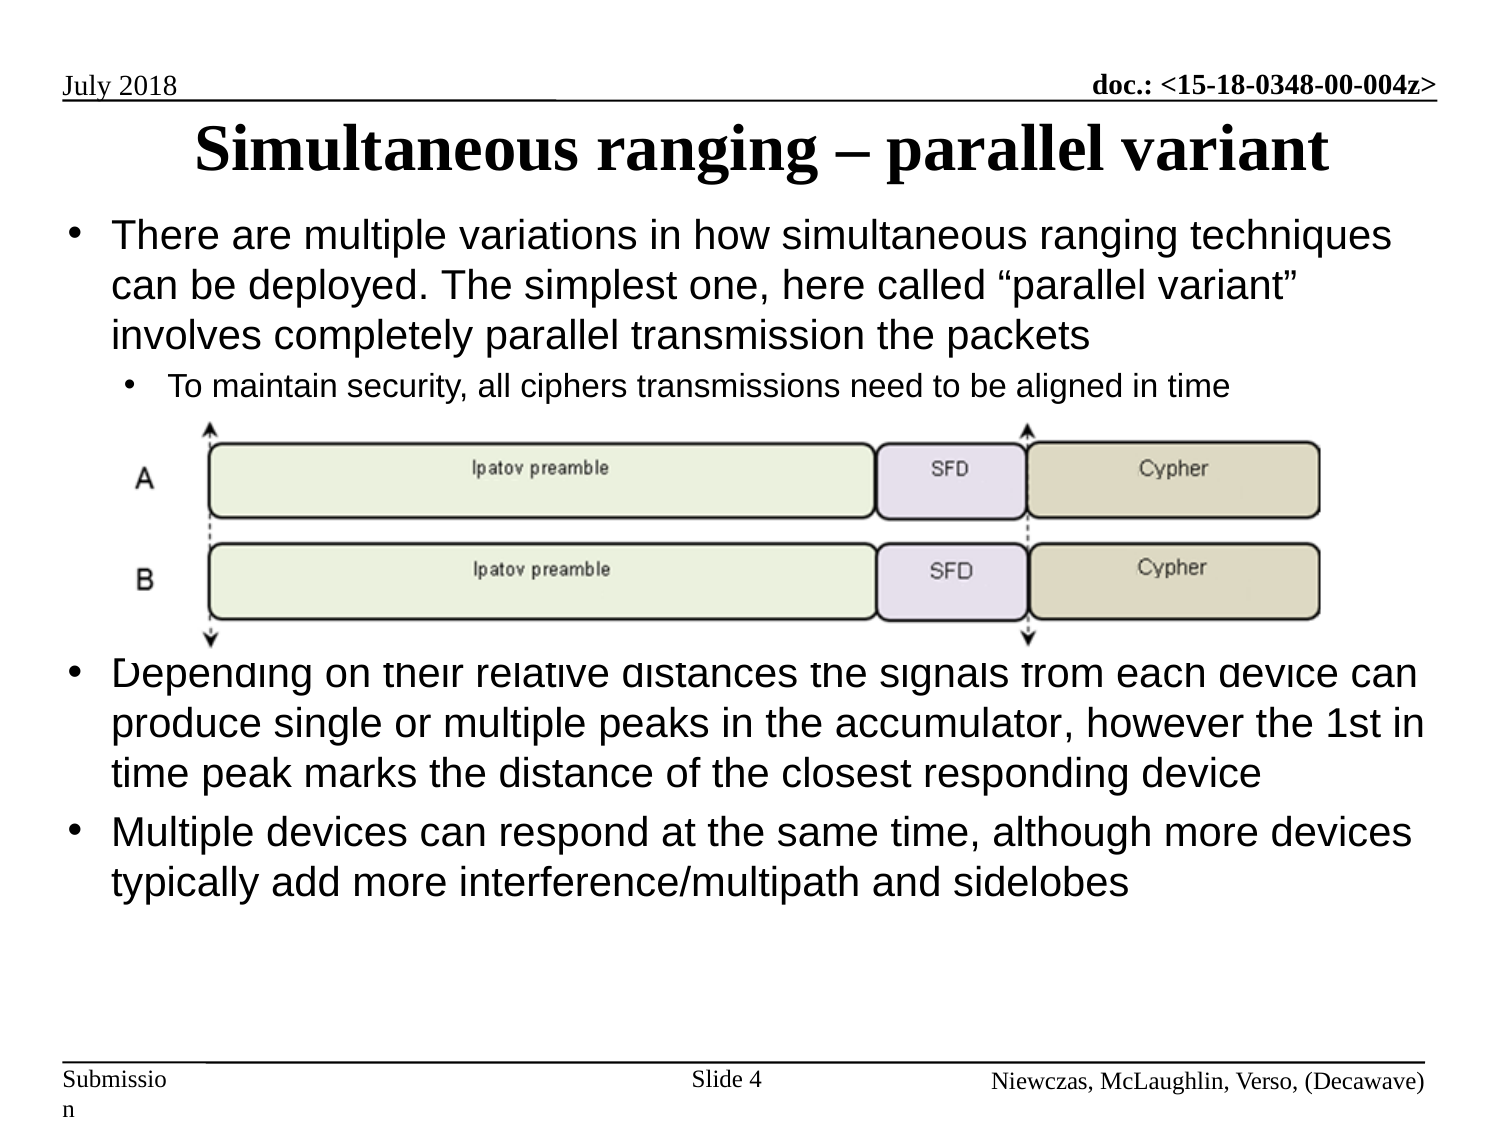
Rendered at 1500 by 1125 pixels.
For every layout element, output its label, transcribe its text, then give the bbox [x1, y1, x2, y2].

text_box There are multiple variations in how simultaneous ranging techniques can be deployed. The simplest one, here called “parallel variant” involves completely parallel transmission the packets To maintain security, all ciphers transmissions need to be aligned in time Depending on their relative distances the signals from each device can produce single or multiple peaks in the accumulator, however the 1st in time peak marks the distance of the closest responding device Multiple devices can respond at the same time, although more devices typically add more interference/multipath and sidelobes [37, 199, 1450, 1038]
picture [124, 409, 1363, 663]
title Simultaneous ranging – parallel variant [50, 99, 1475, 188]
